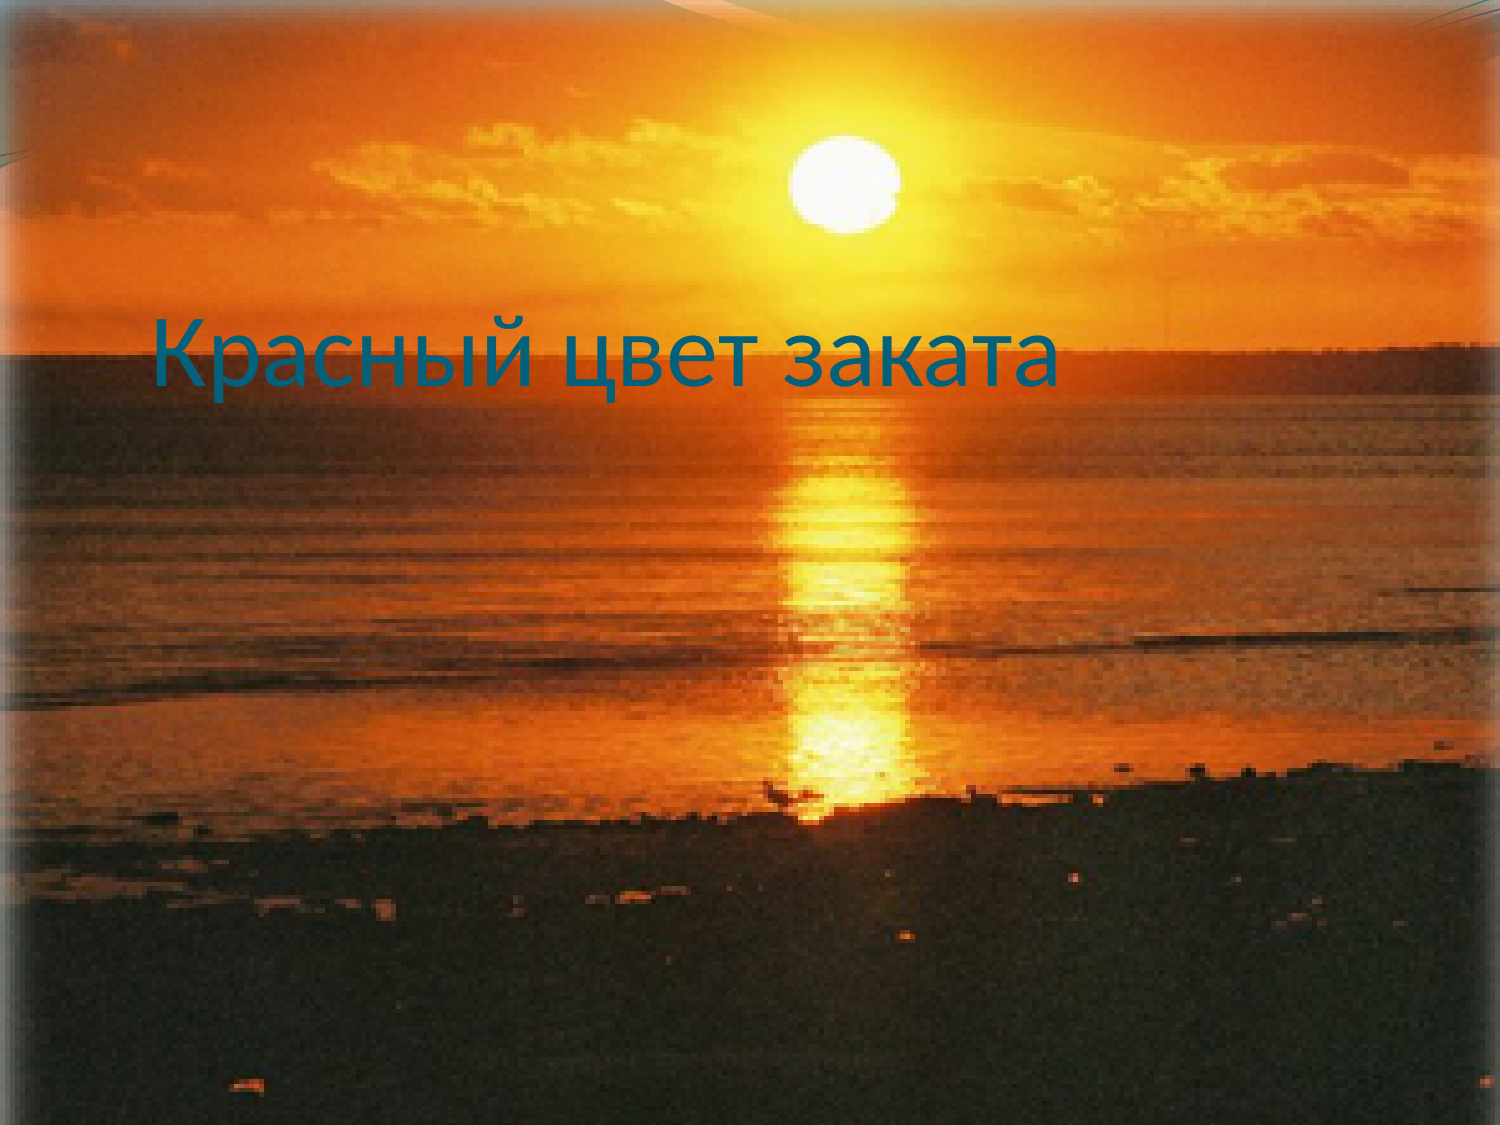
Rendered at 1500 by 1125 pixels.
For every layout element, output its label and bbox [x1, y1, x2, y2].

list [0, 0, 1500, 1125]
